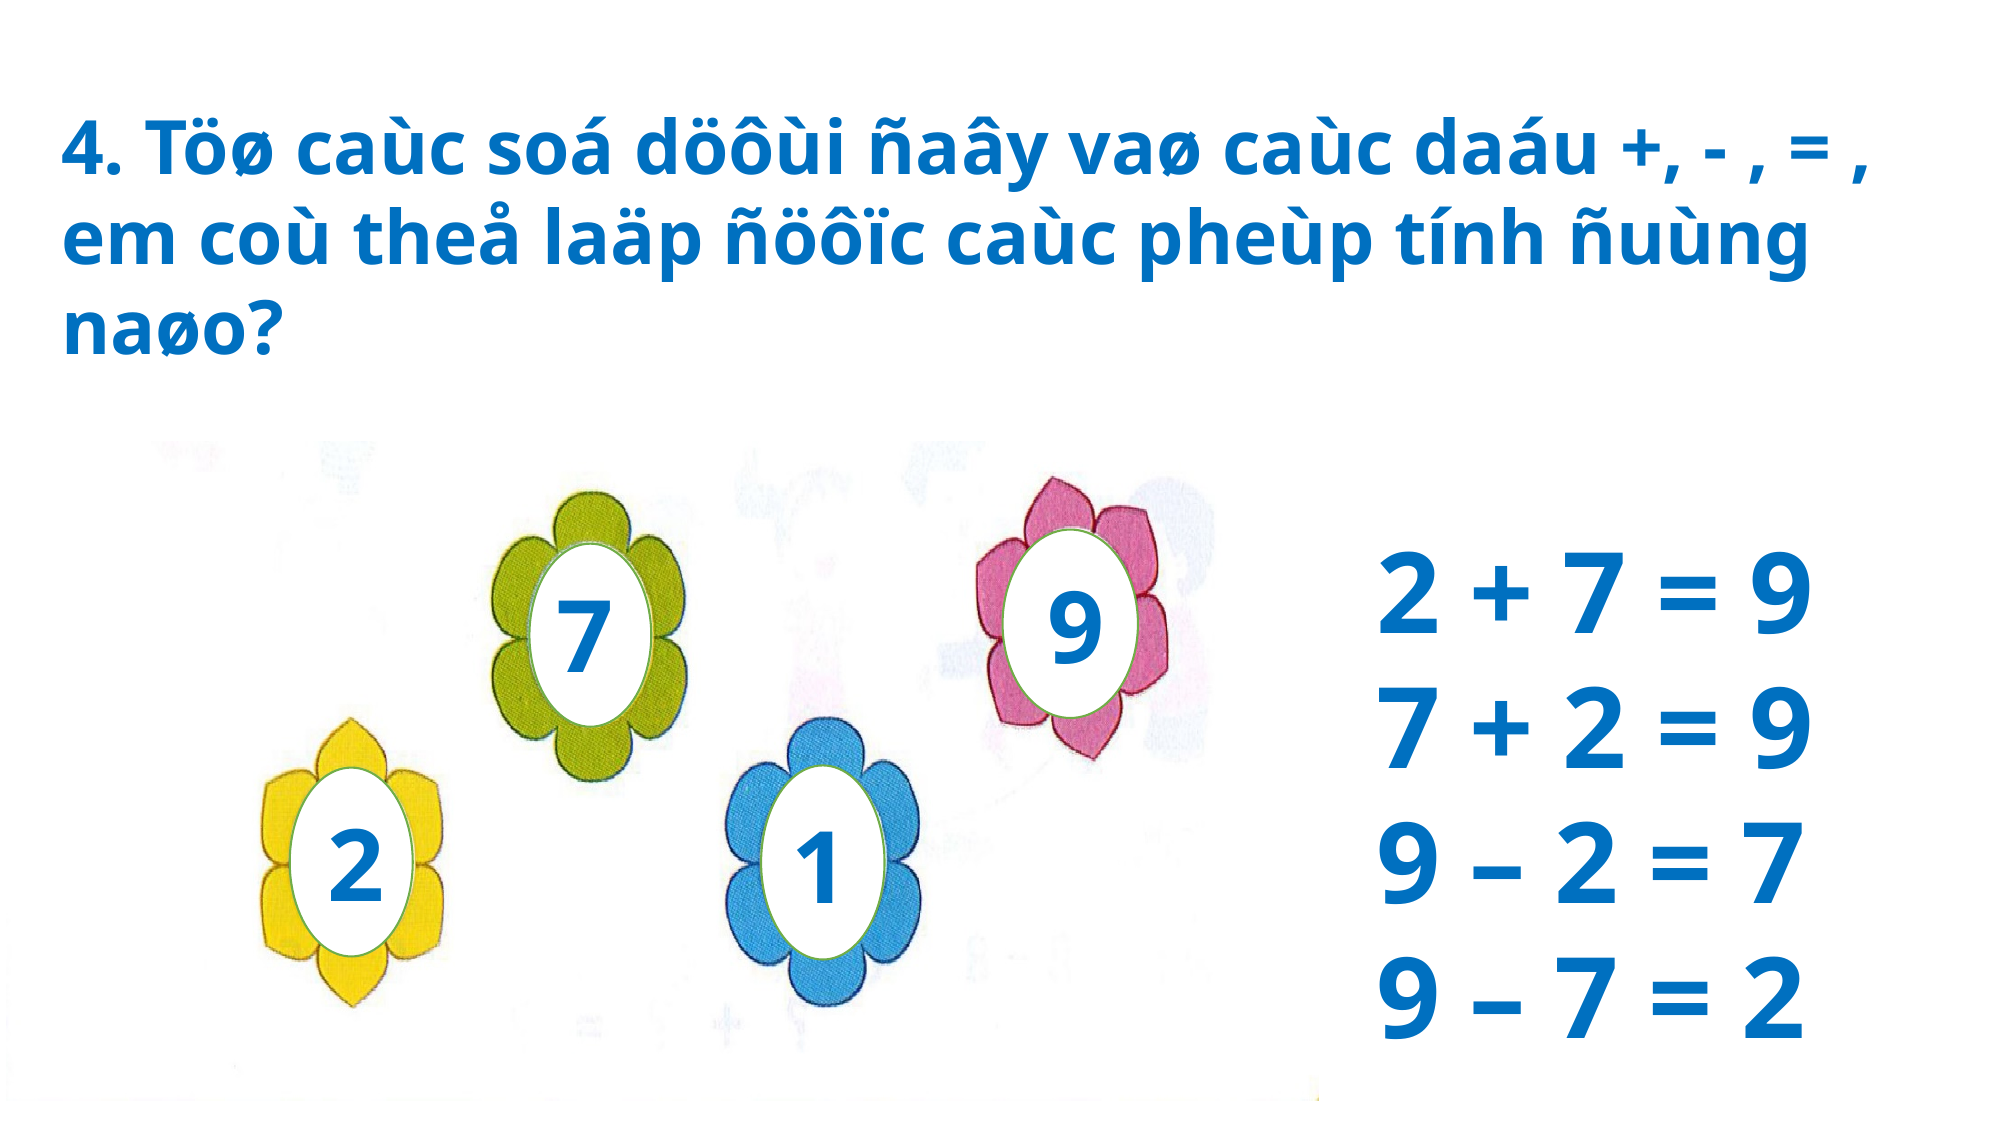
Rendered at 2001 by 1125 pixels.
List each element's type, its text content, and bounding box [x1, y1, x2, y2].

text_box 2 + 7 = 9 7 + 2 = 9 9 – 2 = 7 9 – 7 = 2 [1361, 513, 1866, 1069]
picture [6, 441, 1319, 1101]
text_box 4. Töø caùc soá döôùi ñaây vaø caùc daáu +, - , = , em coù theå laäp ñöôïc caùc pheùp tính ñuùng naøo? [46, 92, 2000, 378]
